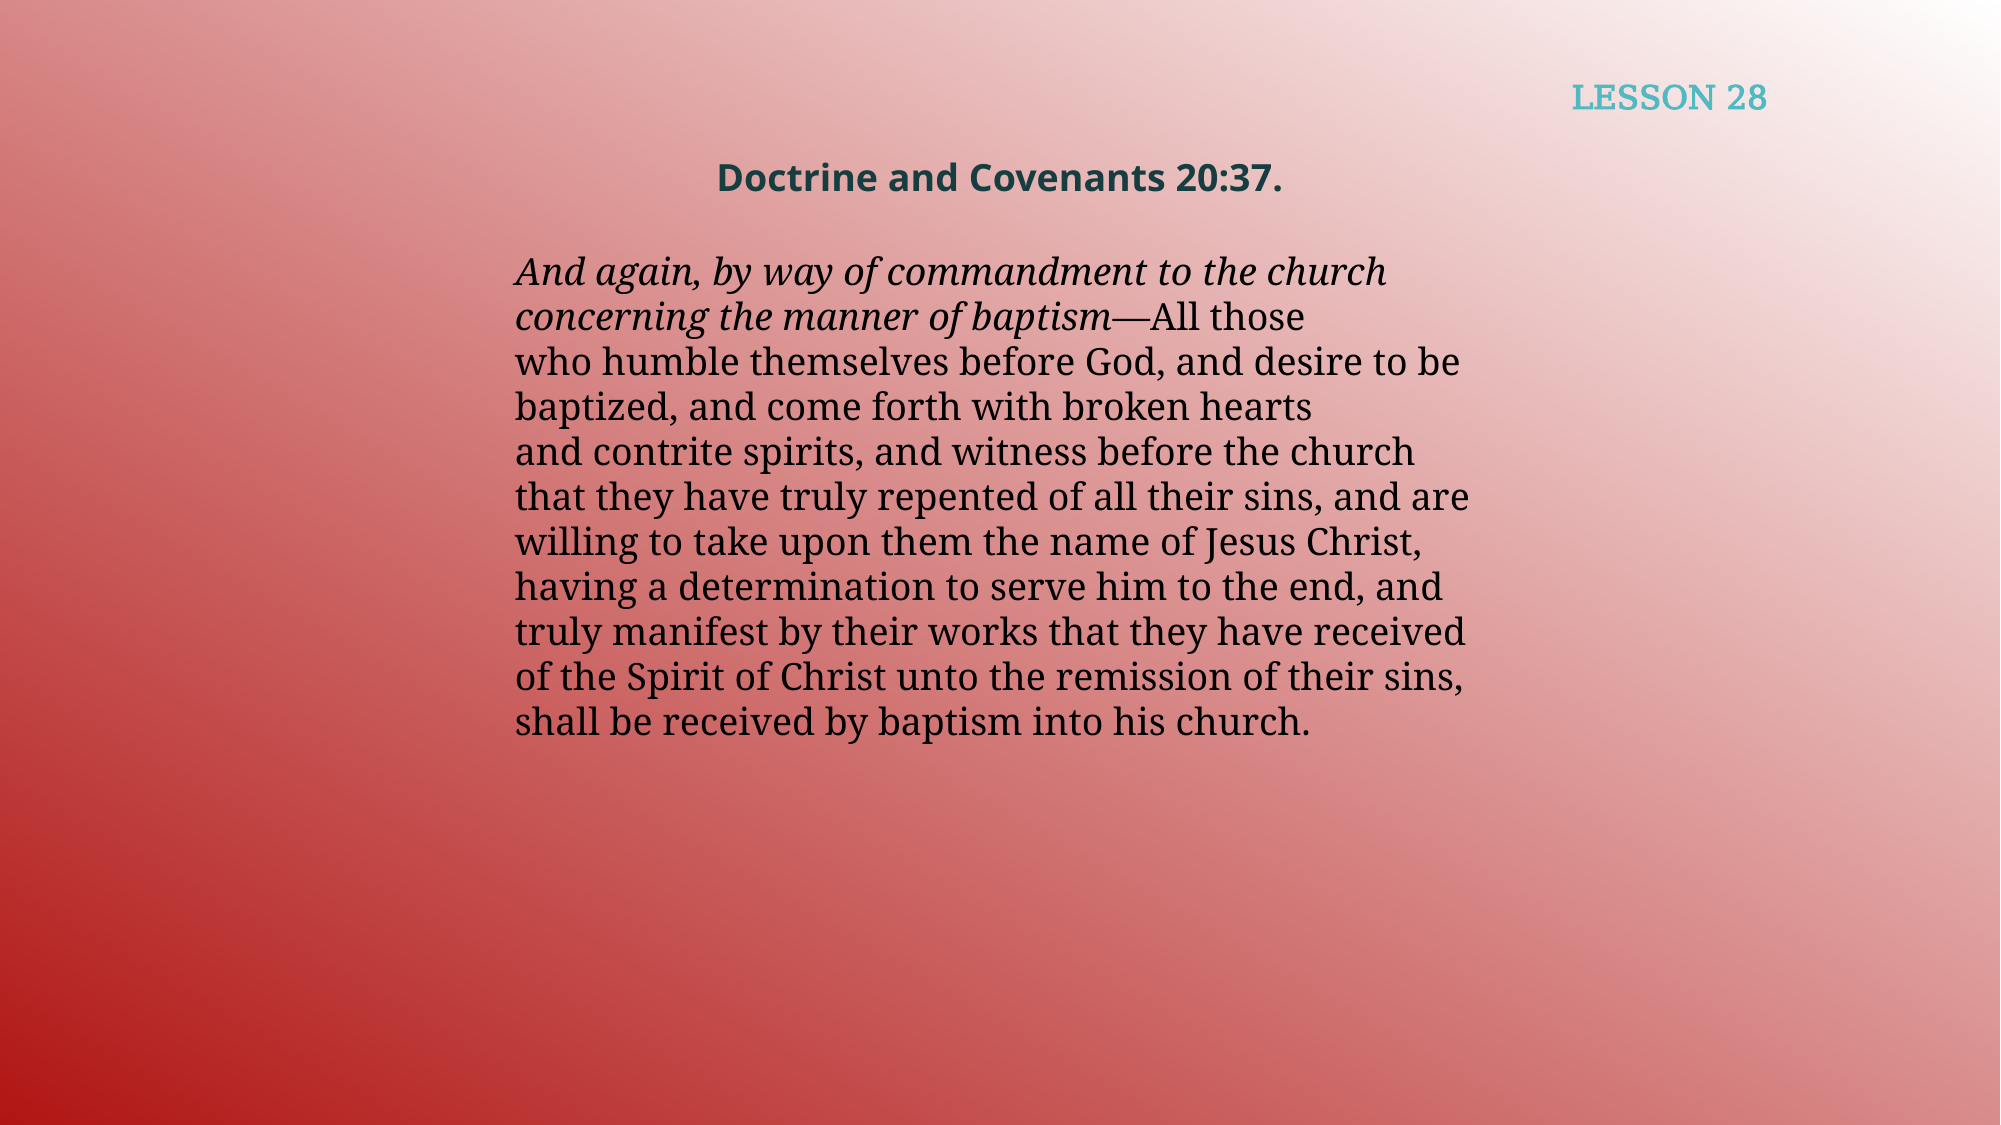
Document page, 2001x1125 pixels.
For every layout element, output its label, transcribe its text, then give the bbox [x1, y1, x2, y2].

text_box LESSON 28 [1556, 68, 1814, 147]
text_box And again, by way of commandment to the church concerning the manner of baptism—All those who humble themselves before God, and desire to be baptized, and come forth with broken hearts and contrite spirits, and witness before the church that they have truly repented of all their sins, and are willing to take upon them the name of Jesus Christ, having a determination to serve him to the end, and truly manifest by their works that they have received of the Spirit of Christ unto the remission of their sins, shall be received by baptism into his church. [500, 240, 1500, 751]
text_box Doctrine and Covenants 20:37. [701, 146, 1299, 206]
